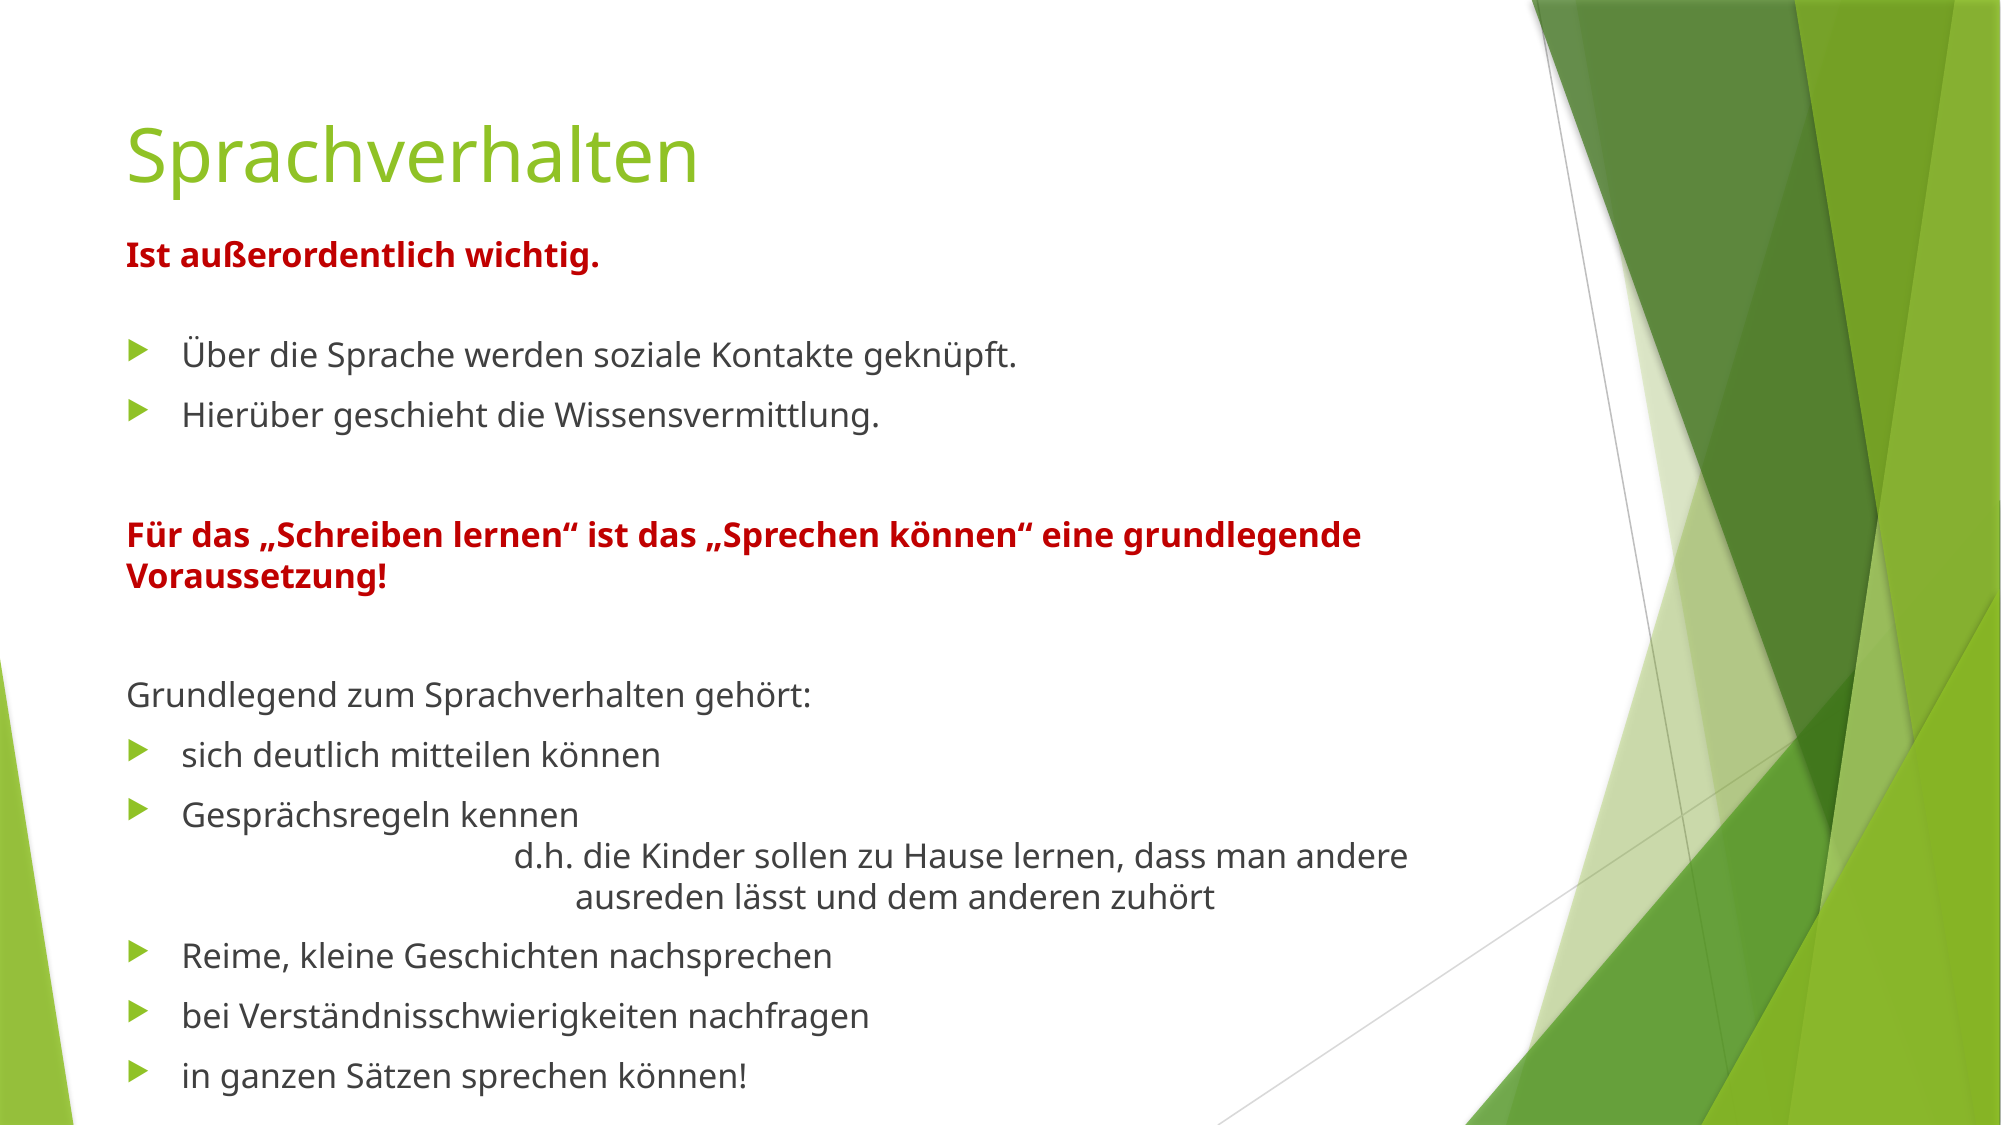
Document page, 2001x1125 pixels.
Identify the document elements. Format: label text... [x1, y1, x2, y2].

title Sprachverhalten [111, 99, 1522, 225]
list Ist außerordentlich wichtig. Über die Sprache werden soziale Kontakte geknüpft. Hierüber geschieht die Wissensvermittlung. Für das „Schreiben lernen“ ist das „Sprechen können“ eine grundlegende Voraussetzung! Grundlegend zum Sprachverhalten gehört: sich deutlich mitteilen können Gesprächsregeln kennen d.h. die Kinder sollen zu Hause lernen, dass man andere ausreden lässt und dem anderen zuhört Reime, kleine Geschichten nachsprechen bei Verständnisschwierigkeiten nachfragen in ganzen Sätzen sprechen können! [111, 225, 1522, 1106]
